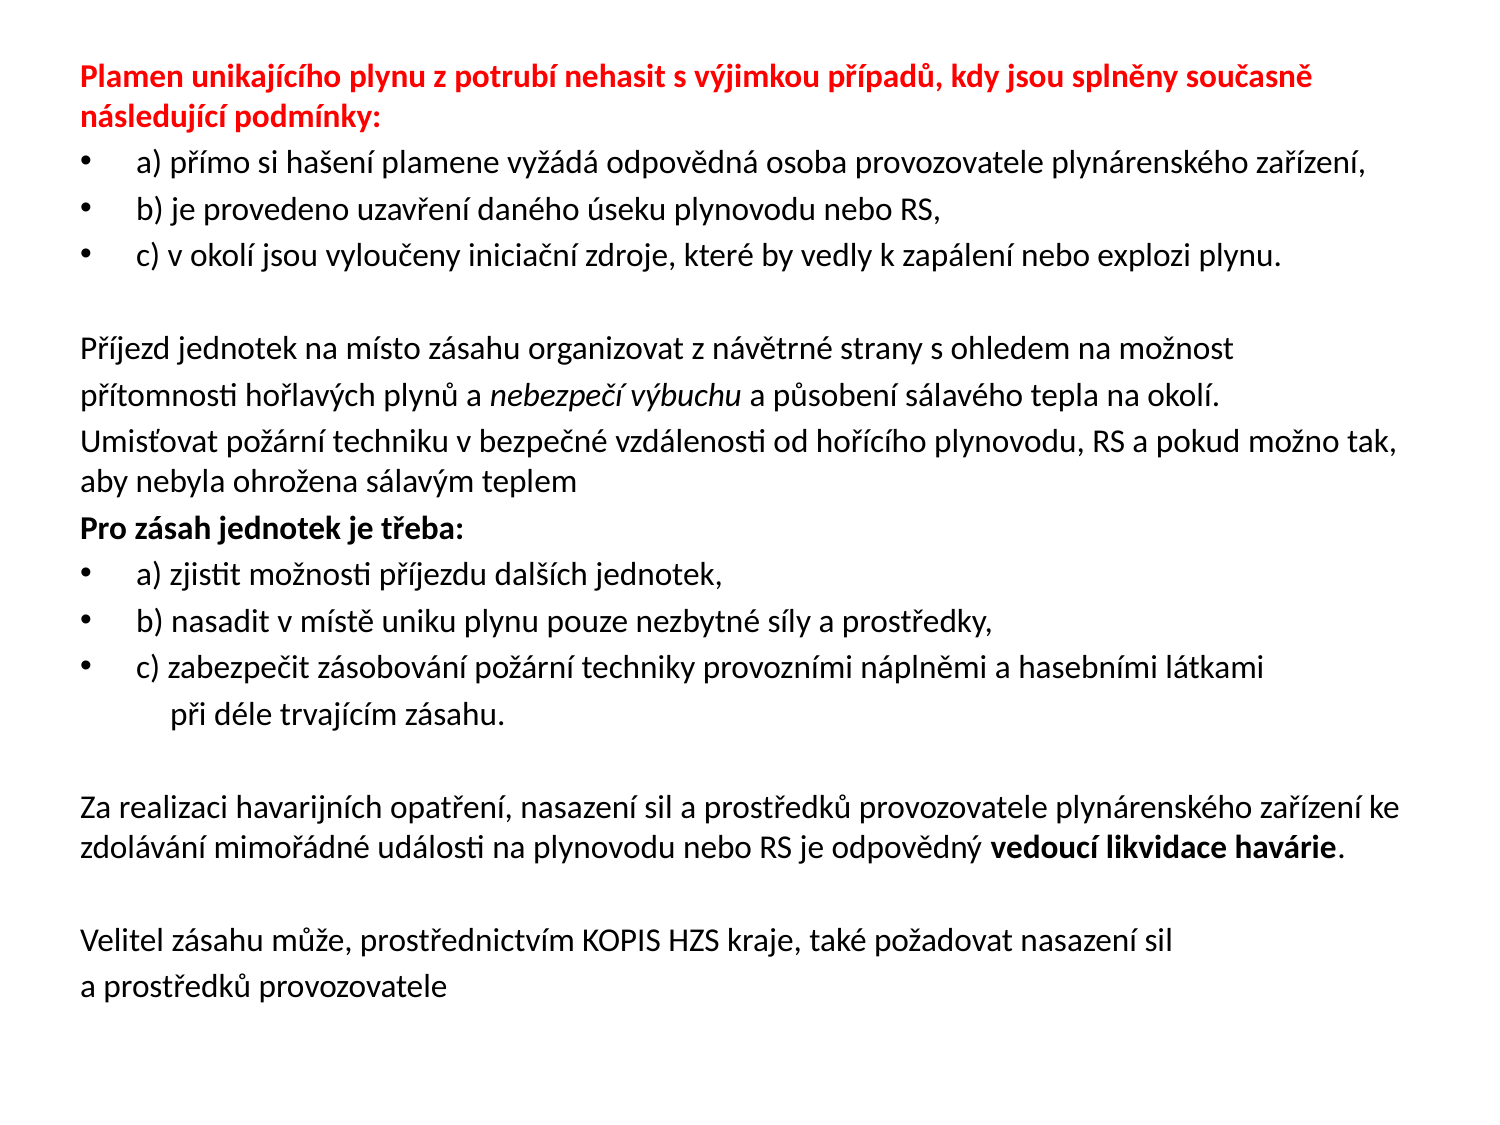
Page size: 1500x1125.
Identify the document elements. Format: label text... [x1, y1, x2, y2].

list Plamen unikajícího plynu z potrubí nehasit s výjimkou případů, kdy jsou splněny současně následující podmínky: a) přímo si hašení plamene vyžádá odpovědná osoba provozovatele plynárenského zařízení, b) je provedeno uzavření daného úseku plynovodu nebo RS, c) v okolí jsou vyloučeny iniciační zdroje, které by vedly k zapálení nebo explozi plynu. Příjezd jednotek na místo zásahu organizovat z návětrné strany s ohledem na možnost přítomnosti hořlavých plynů a nebezpečí výbuchu a působení sálavého tepla na okolí. Umisťovat požární techniku v bezpečné vzdálenosti od hořícího plynovodu, RS a pokud možno tak, aby nebyla ohrožena sálavým teplem Pro zásah jednotek je třeba: a) zjistit možnosti příjezdu dalších jednotek, b) nasadit v místě uniku plynu pouze nezbytné síly a prostředky, c) zabezpečit zásobování požární techniky provozními náplněmi a hasebními látkami při déle trvajícím zásahu. Za realizaci havarijních opatření, nasazení sil a prostředků provozovatele plynárenského zařízení ke zdolávání mimořádné události na plynovodu nebo RS je odpovědný vedoucí likvidace havárie. Velitel zásahu může, prostřednictvím KOPIS HZS kraje, také požadovat nasazení sil a prostředků provozovatele [64, 0, 1425, 1125]
